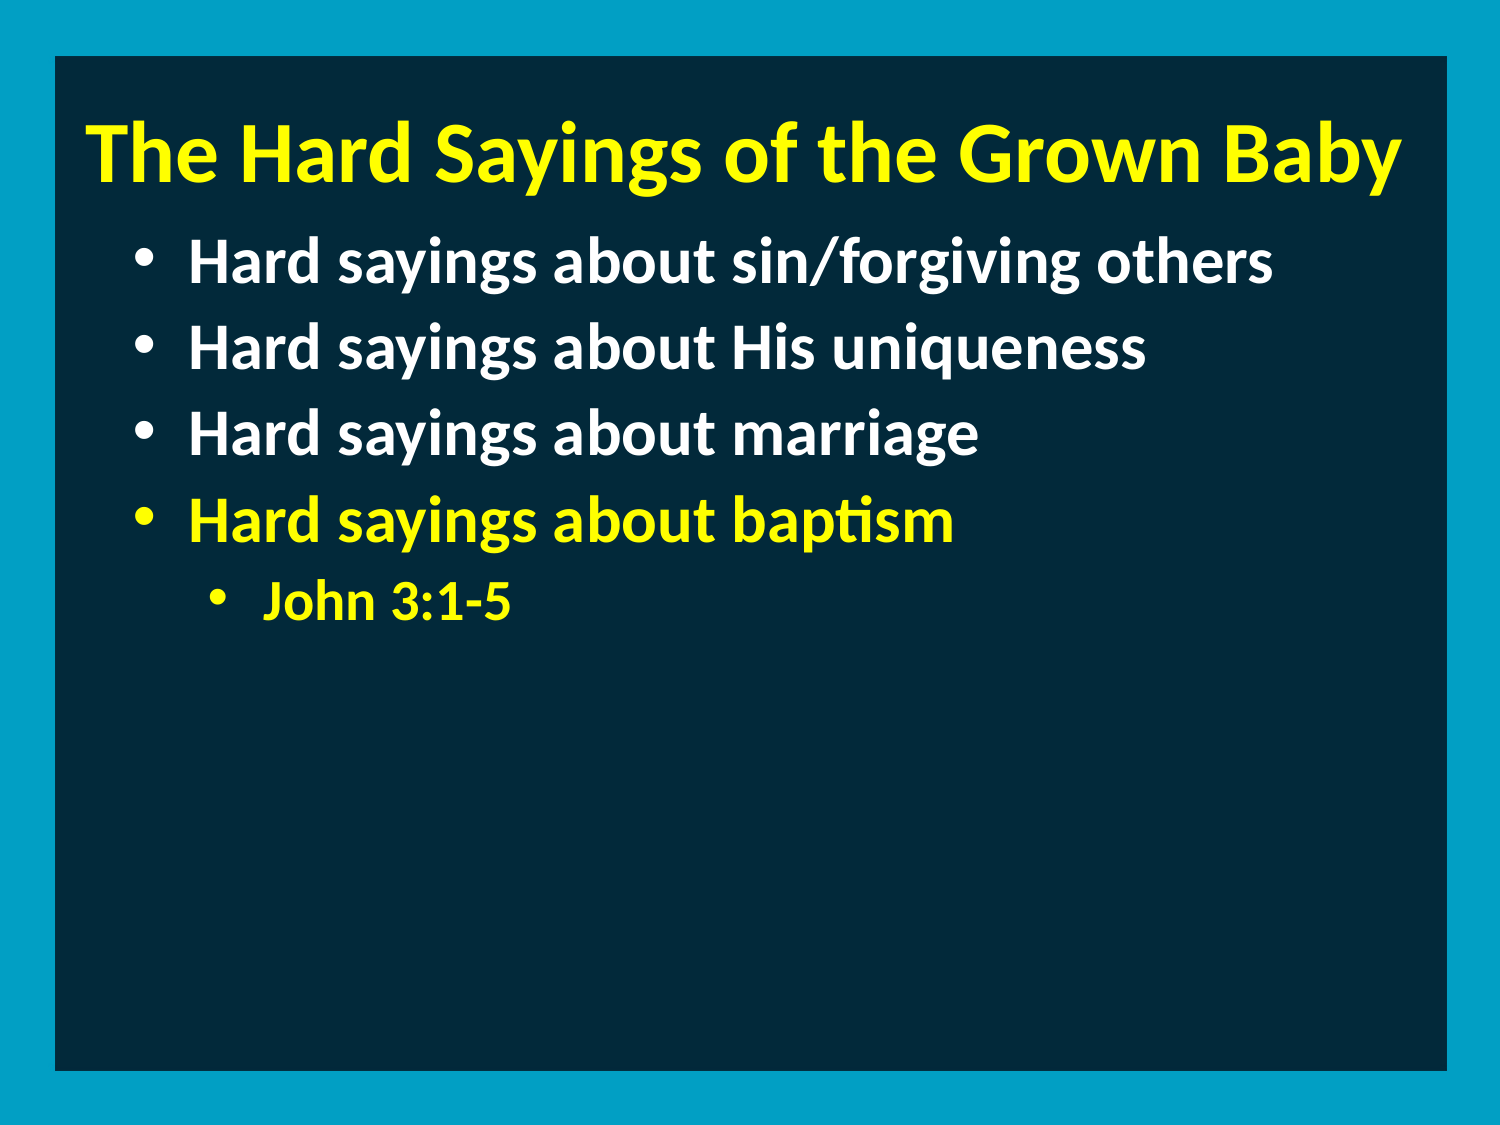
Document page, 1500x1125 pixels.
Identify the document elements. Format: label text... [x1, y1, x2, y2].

text_box The Hard Sayings of the Grown Baby Hard sayings about sin/forgiving others Hard sayings about His uniqueness Hard sayings about marriage Hard sayings about baptism John 3:1-5 [61, 71, 1428, 639]
